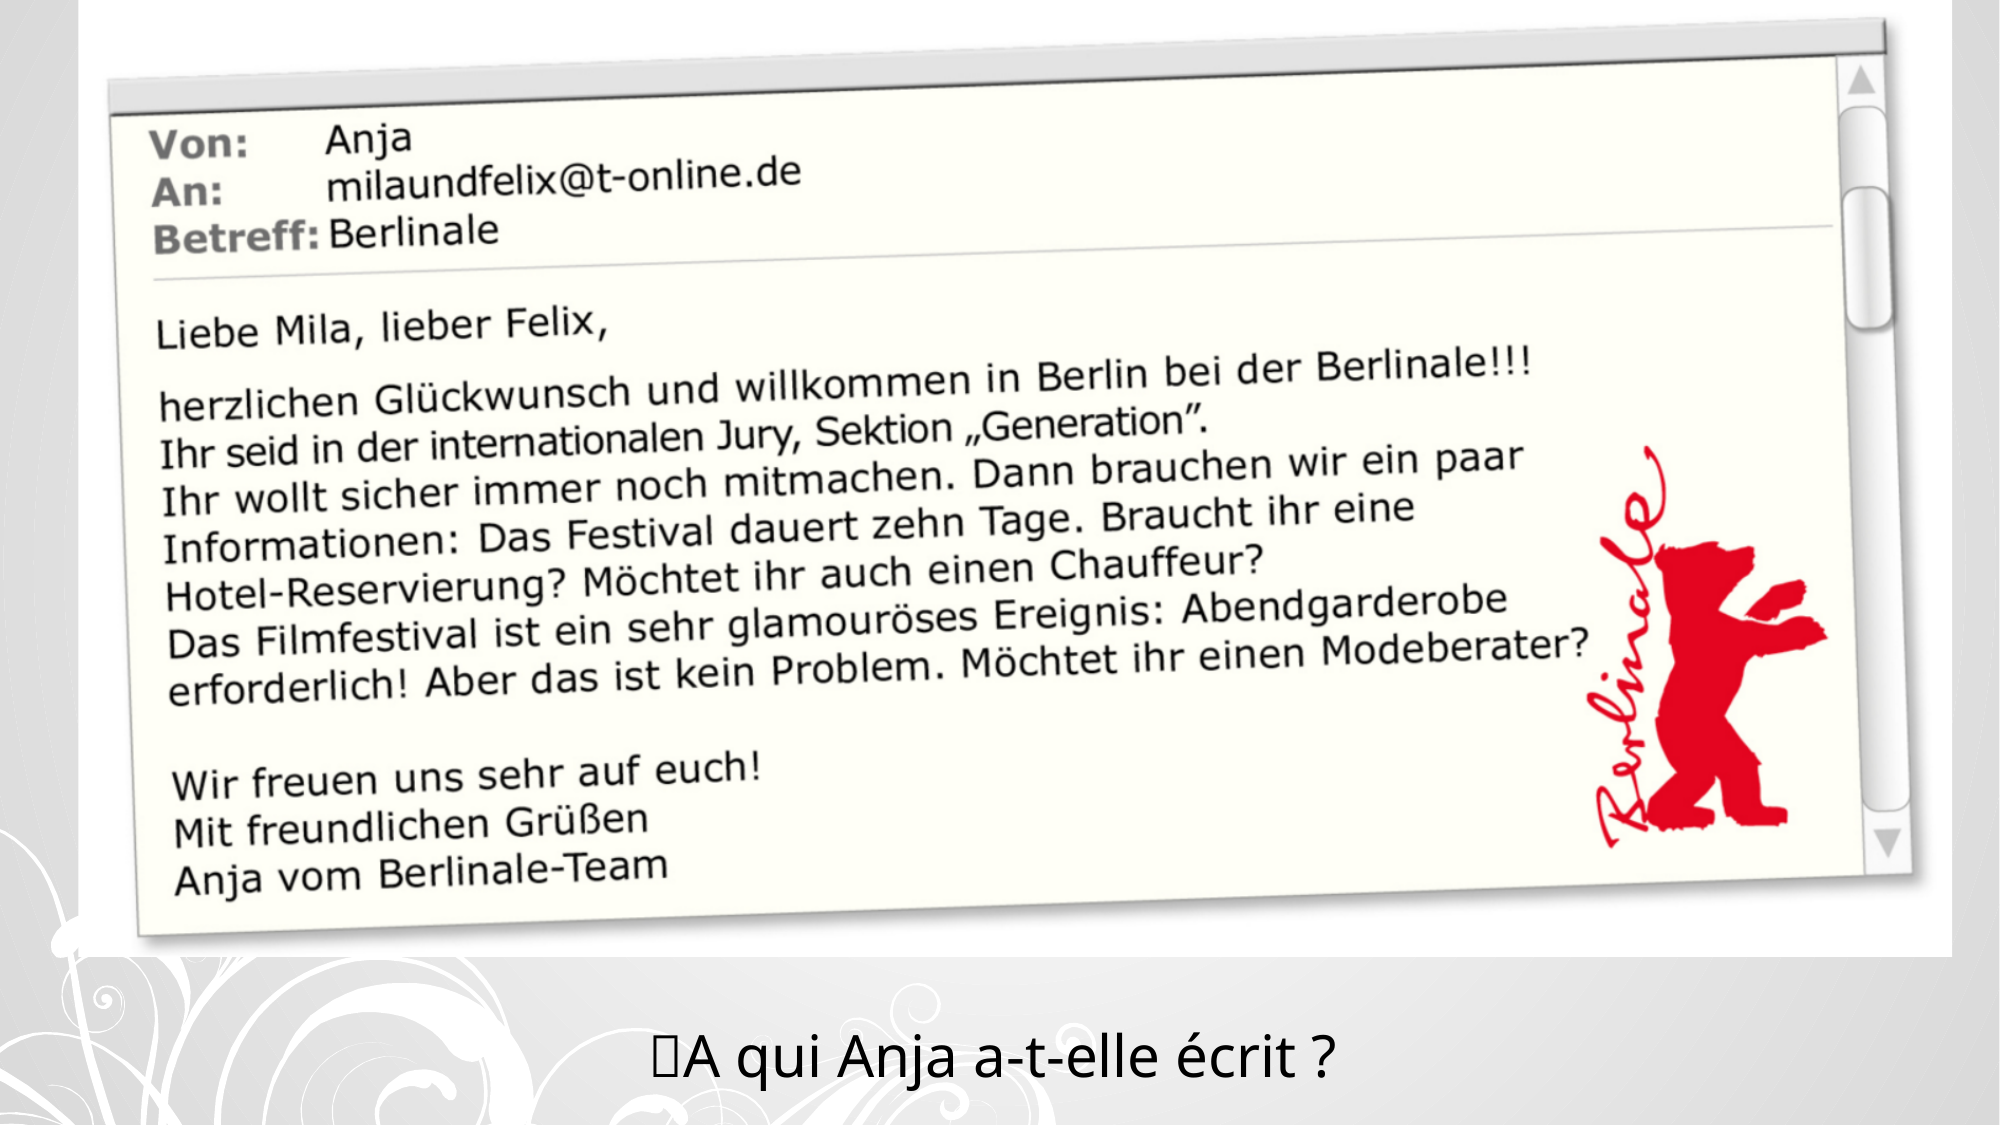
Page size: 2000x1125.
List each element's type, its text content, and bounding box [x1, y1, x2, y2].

text_box A qui Anja a-t-elle écrit ? [633, 1011, 1567, 1097]
picture [78, 0, 1953, 957]
